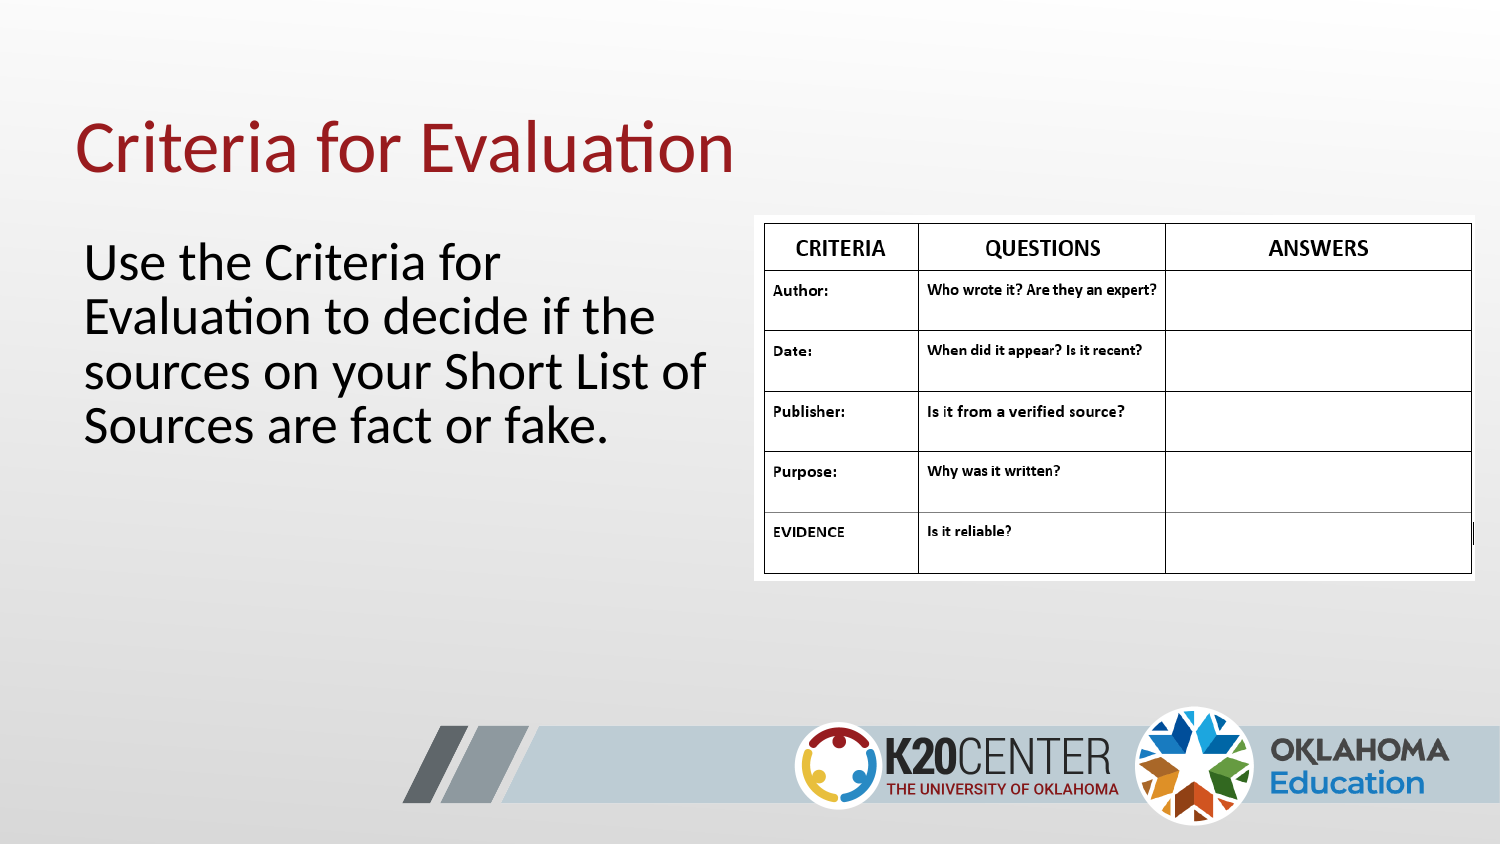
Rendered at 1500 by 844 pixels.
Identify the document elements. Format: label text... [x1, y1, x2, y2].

picture [402, 706, 1500, 826]
picture [754, 215, 1476, 581]
list Use the Criteria for Evaluation to decide if the sources on your Short List of Sources are fact or fake. [68, 224, 724, 819]
title Criteria for Evaluation [75, 50, 1425, 191]
